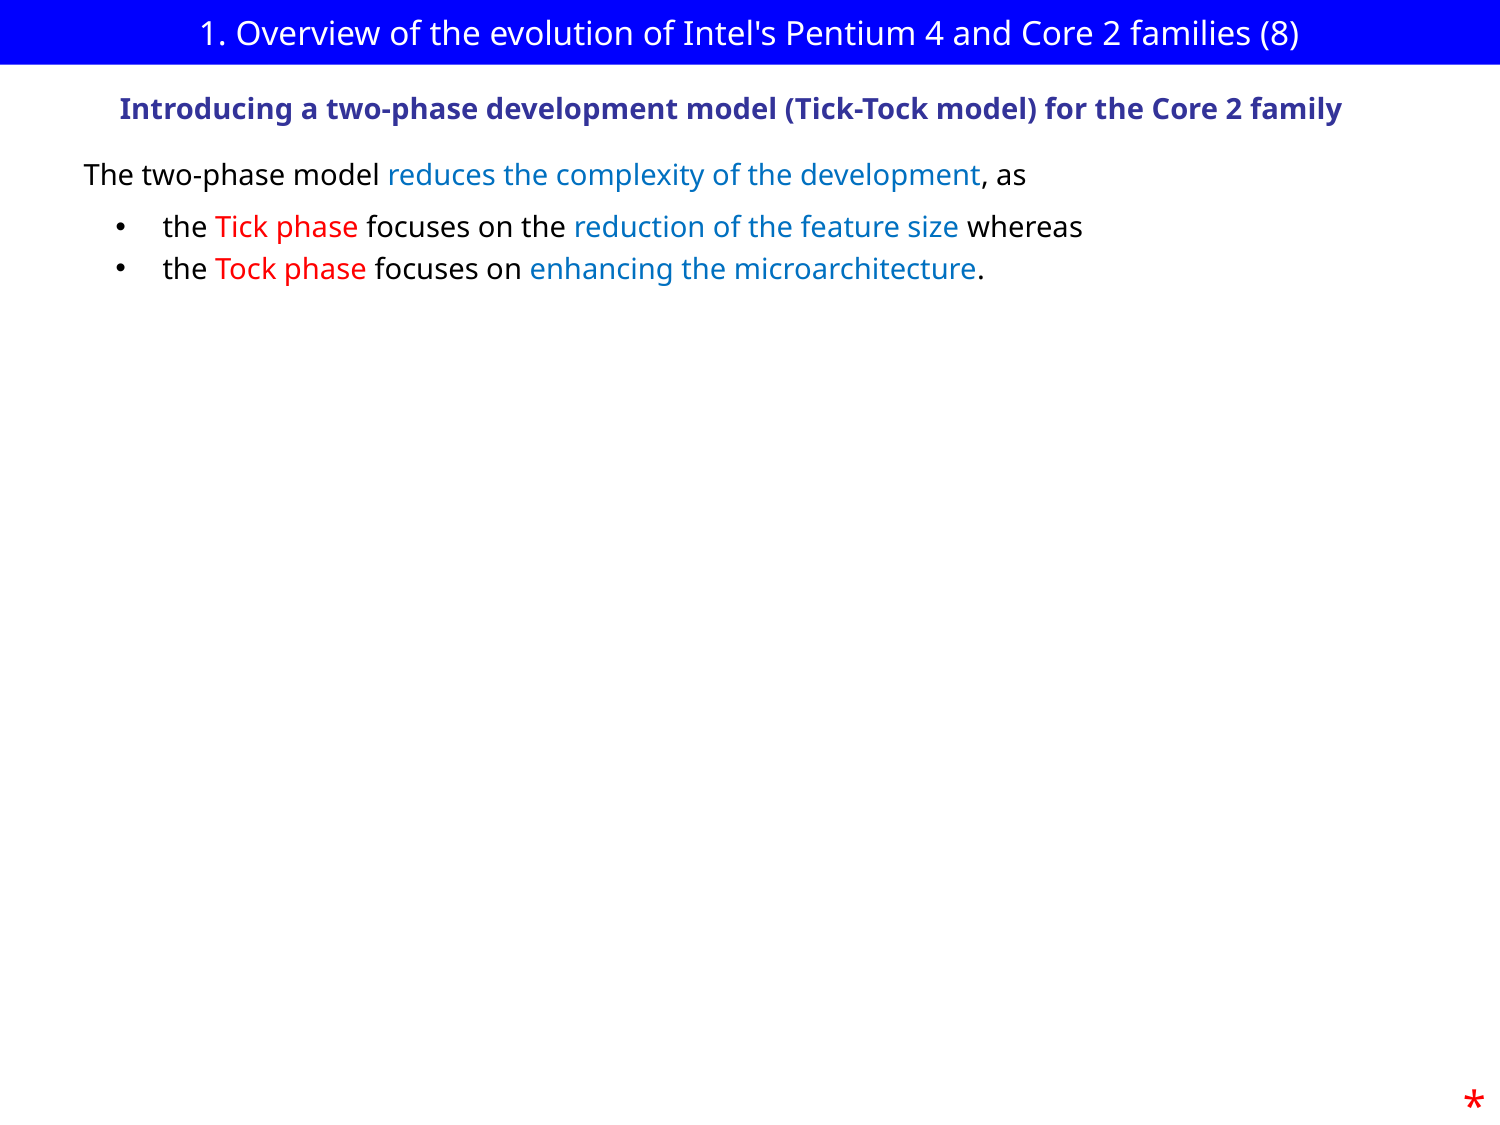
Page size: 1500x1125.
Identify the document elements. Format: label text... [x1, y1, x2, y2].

text_box the Tick phase focuses on the reduction of the feature size whereas the Tock phase focuses on enhancing the microarchitecture. [100, 201, 1098, 293]
title 1. Overview of the evolution of Intel's Pentium 4 and Core 2 families (8) [0, 0, 1500, 65]
text_box * [1448, 1071, 1500, 1125]
text_box The two-phase model reduces the complexity of the development, as [68, 148, 1042, 199]
text_box Introducing a two-phase development model (Tick-Tock model) for the Core 2 family [105, 83, 1366, 133]
